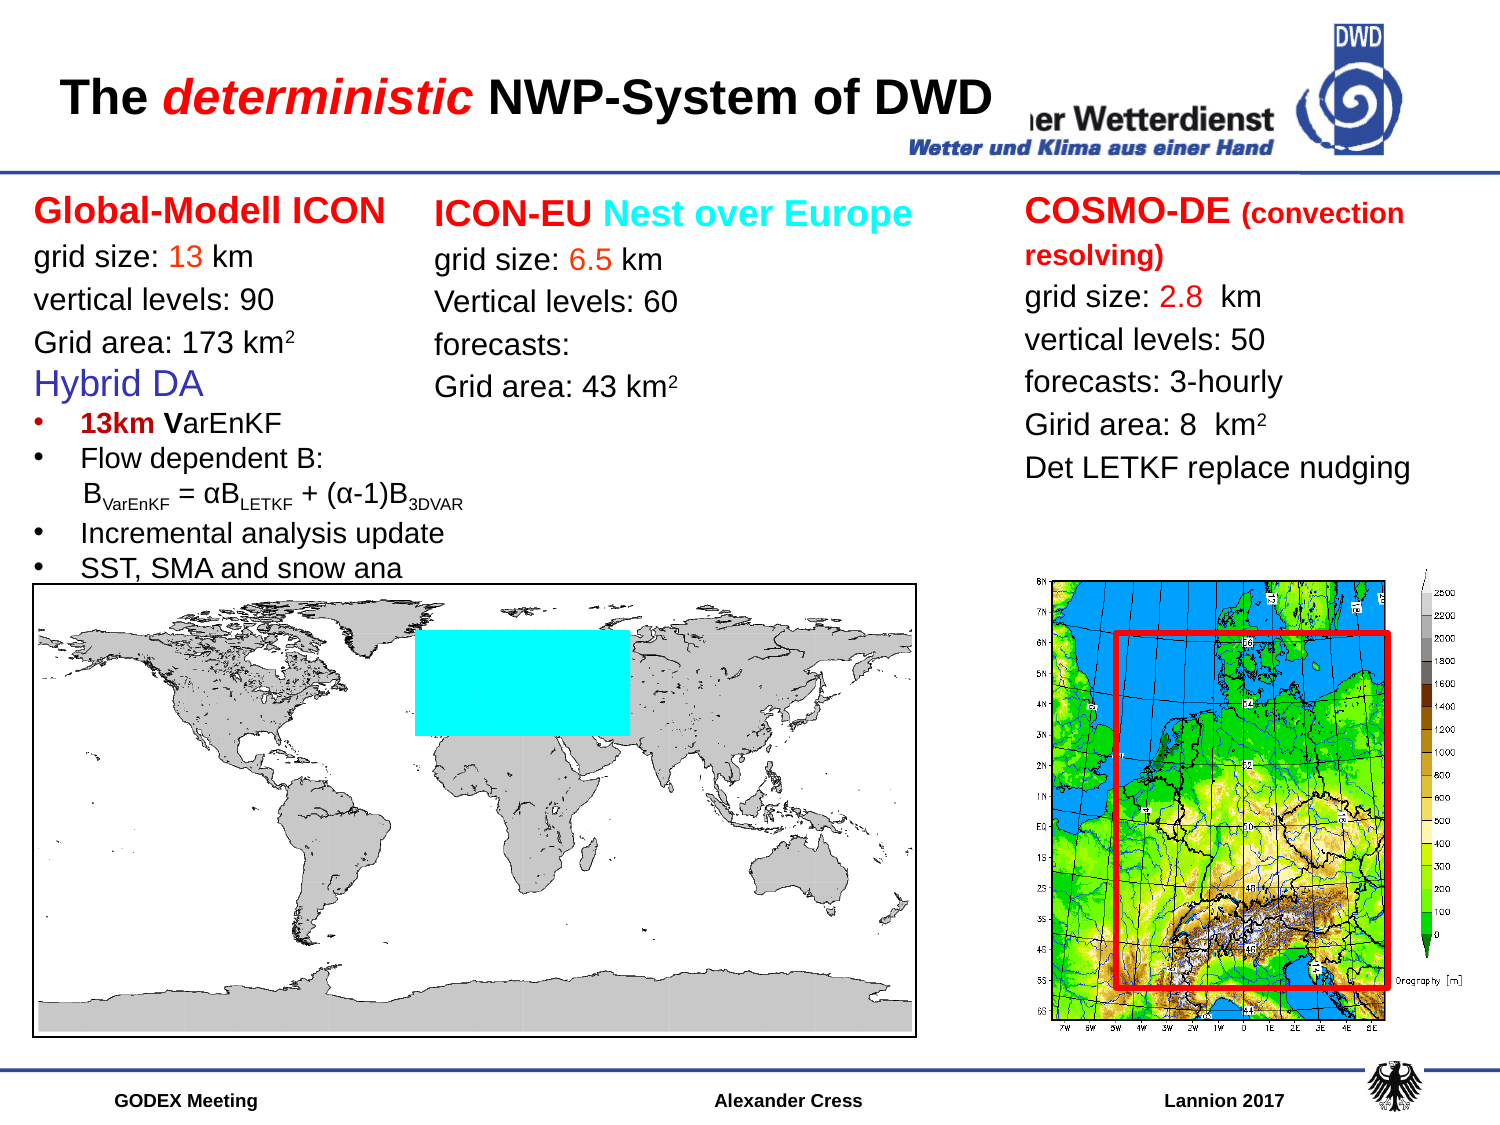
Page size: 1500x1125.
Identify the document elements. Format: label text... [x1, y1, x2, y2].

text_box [1033, 562, 1467, 1037]
picture [909, 23, 1403, 156]
text_box The deterministic NWP-System of DWD [22, 54, 1031, 135]
text_box GODEX Meeting Alexander Cress Lannion 2017 [99, 1081, 1329, 1119]
picture [33, 584, 916, 1037]
text_box Global-Modell ICON grid size: 13 km vertical levels: 90 Grid area: 173 km2 Hybrid DA 13km VarEnKF Flow dependent B: BVarEnKF = αBLETKF + (α-1)B3DVAR Incremental analysis update SST, SMA and snow ana [18, 172, 550, 592]
text_box ICON-EU Nest over Europe grid size: 6.5 km Vertical levels: 60 forecasts: Grid area: 43 km2 [419, 174, 999, 412]
picture [1365, 1059, 1424, 1113]
text_box COSMO-DE (convection resolving) grid size: 2.8 km vertical levels: 50 forecasts: 3-hourly Girid area: 8 km2 Det LETKF replace nudging [1009, 172, 1500, 492]
